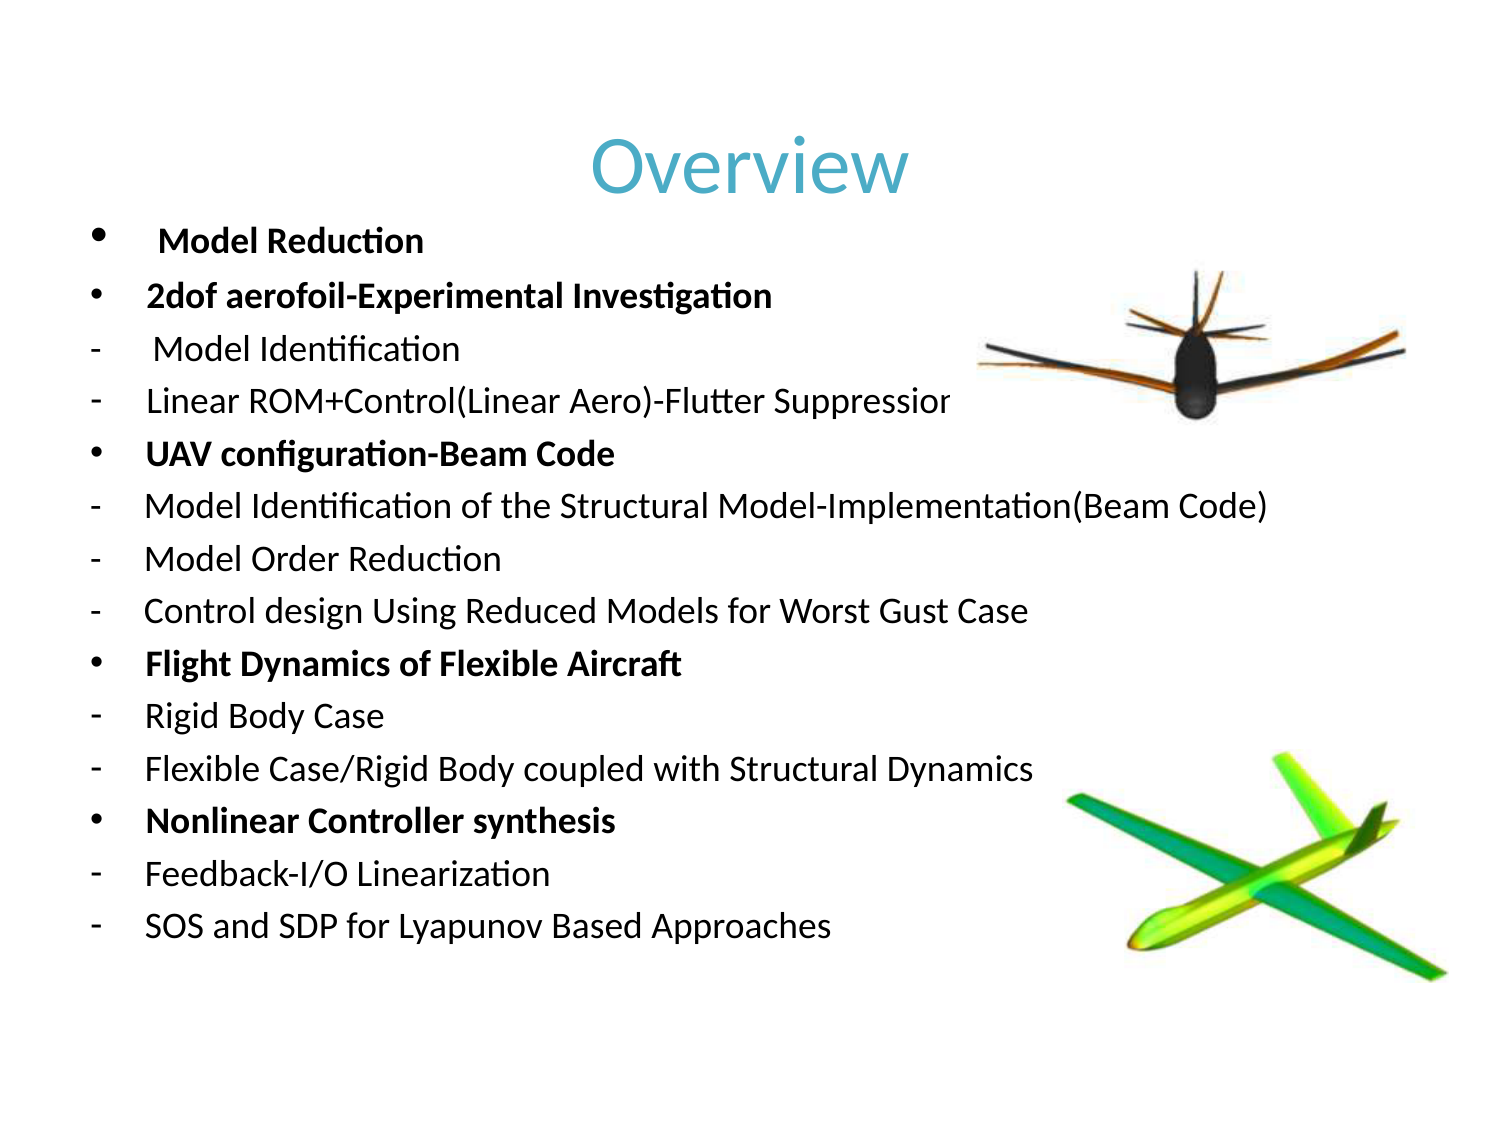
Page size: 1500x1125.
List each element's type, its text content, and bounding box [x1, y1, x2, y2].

picture [1062, 749, 1450, 983]
picture [949, 249, 1413, 429]
list Model Reduction 2dof aerofoil-Experimental Investigation - Model Identification Linear ROM+Control(Linear Aero)-Flutter Suppression by LQR UAV configuration-Beam Code - Model Identification of the Structural Model-Implementation(Beam Code) - Model Order Reduction - Control design Using Reduced Models for Worst Gust Case Flight Dynamics of Flexible Aircraft Rigid Body Case Flexible Case/Rigid Body coupled with Structural Dynamics Nonlinear Controller synthesis Feedback-I/O Linearization SOS and SDP for Lyapunov Based Approaches [75, 196, 1425, 1025]
title Overview [75, 45, 1425, 196]
